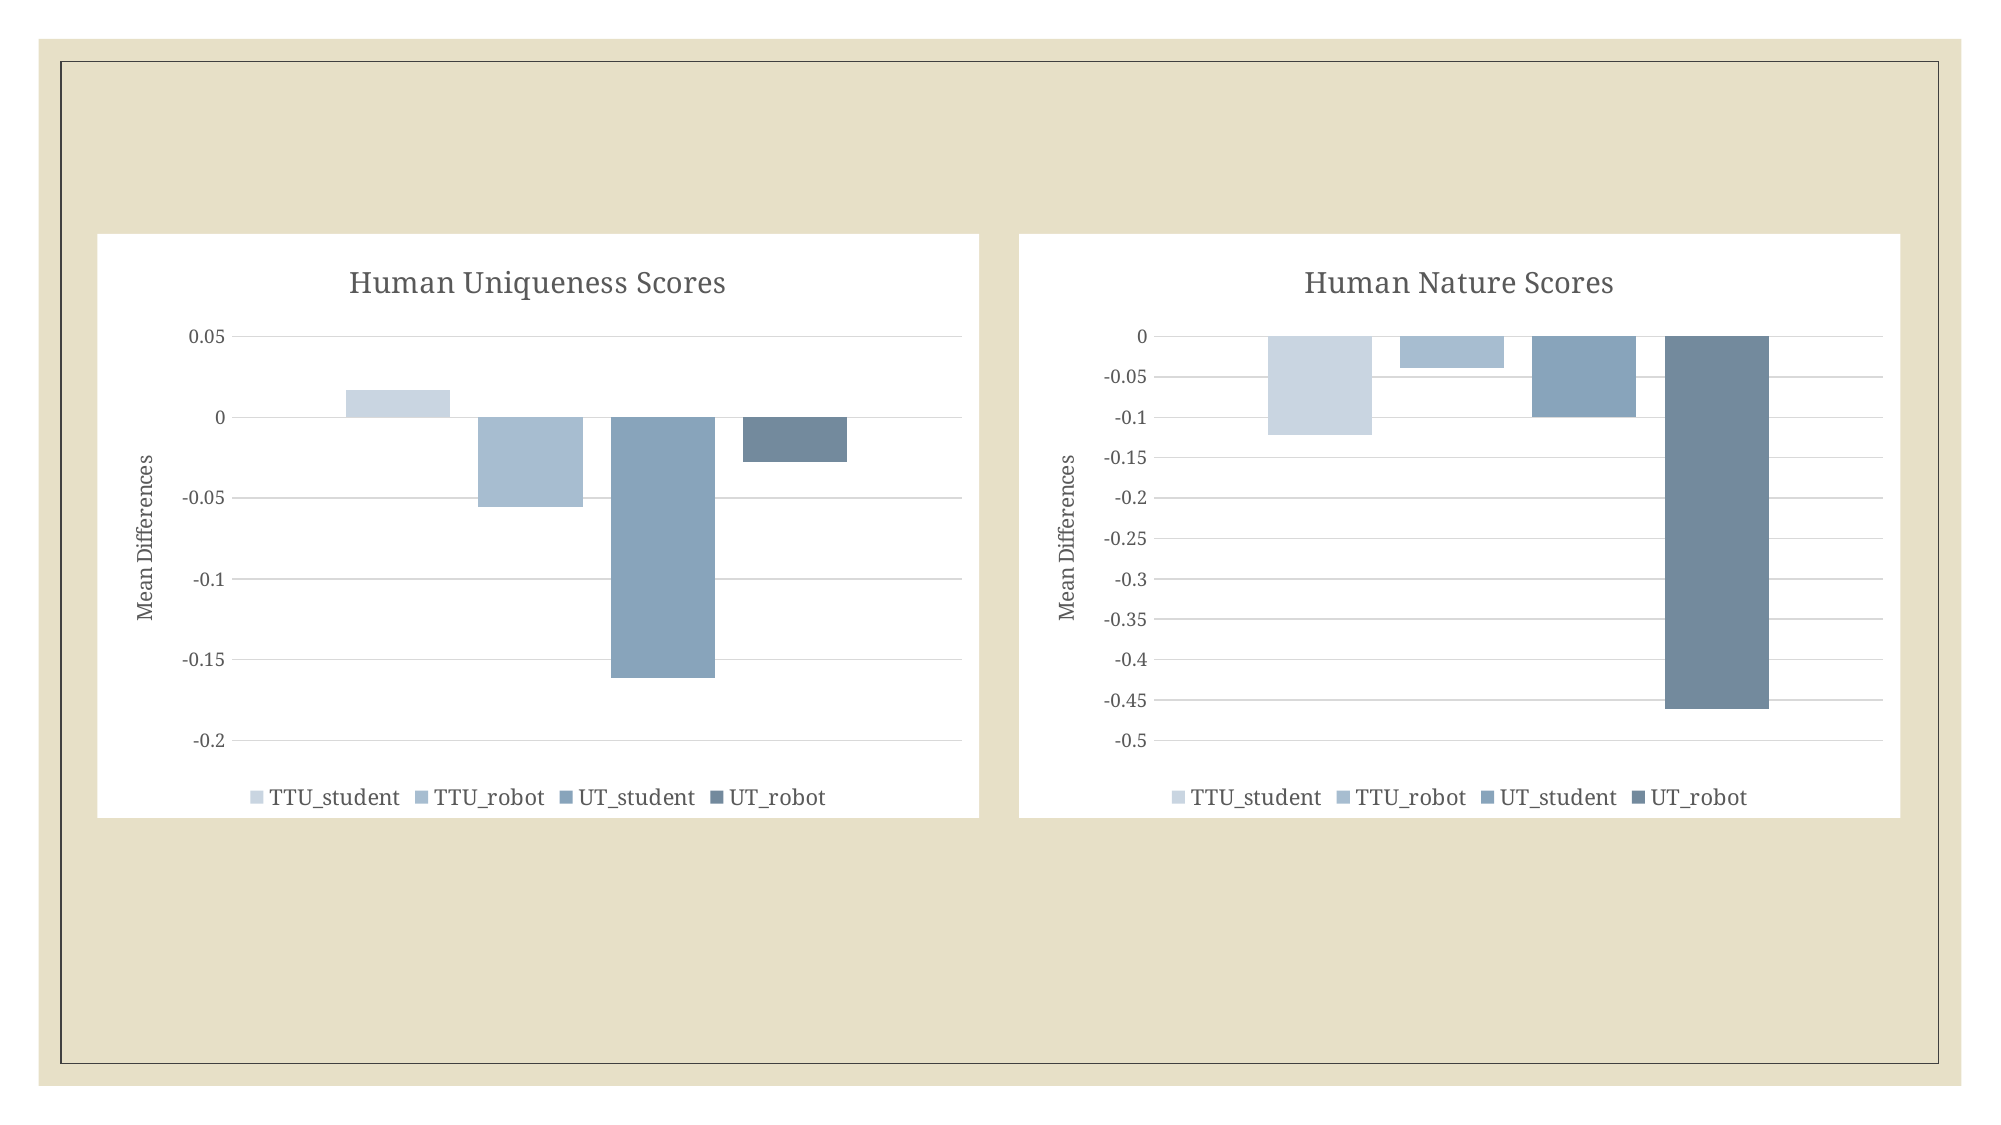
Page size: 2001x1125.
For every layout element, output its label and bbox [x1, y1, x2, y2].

chart [97, 233, 980, 819]
chart [1019, 233, 1901, 819]
